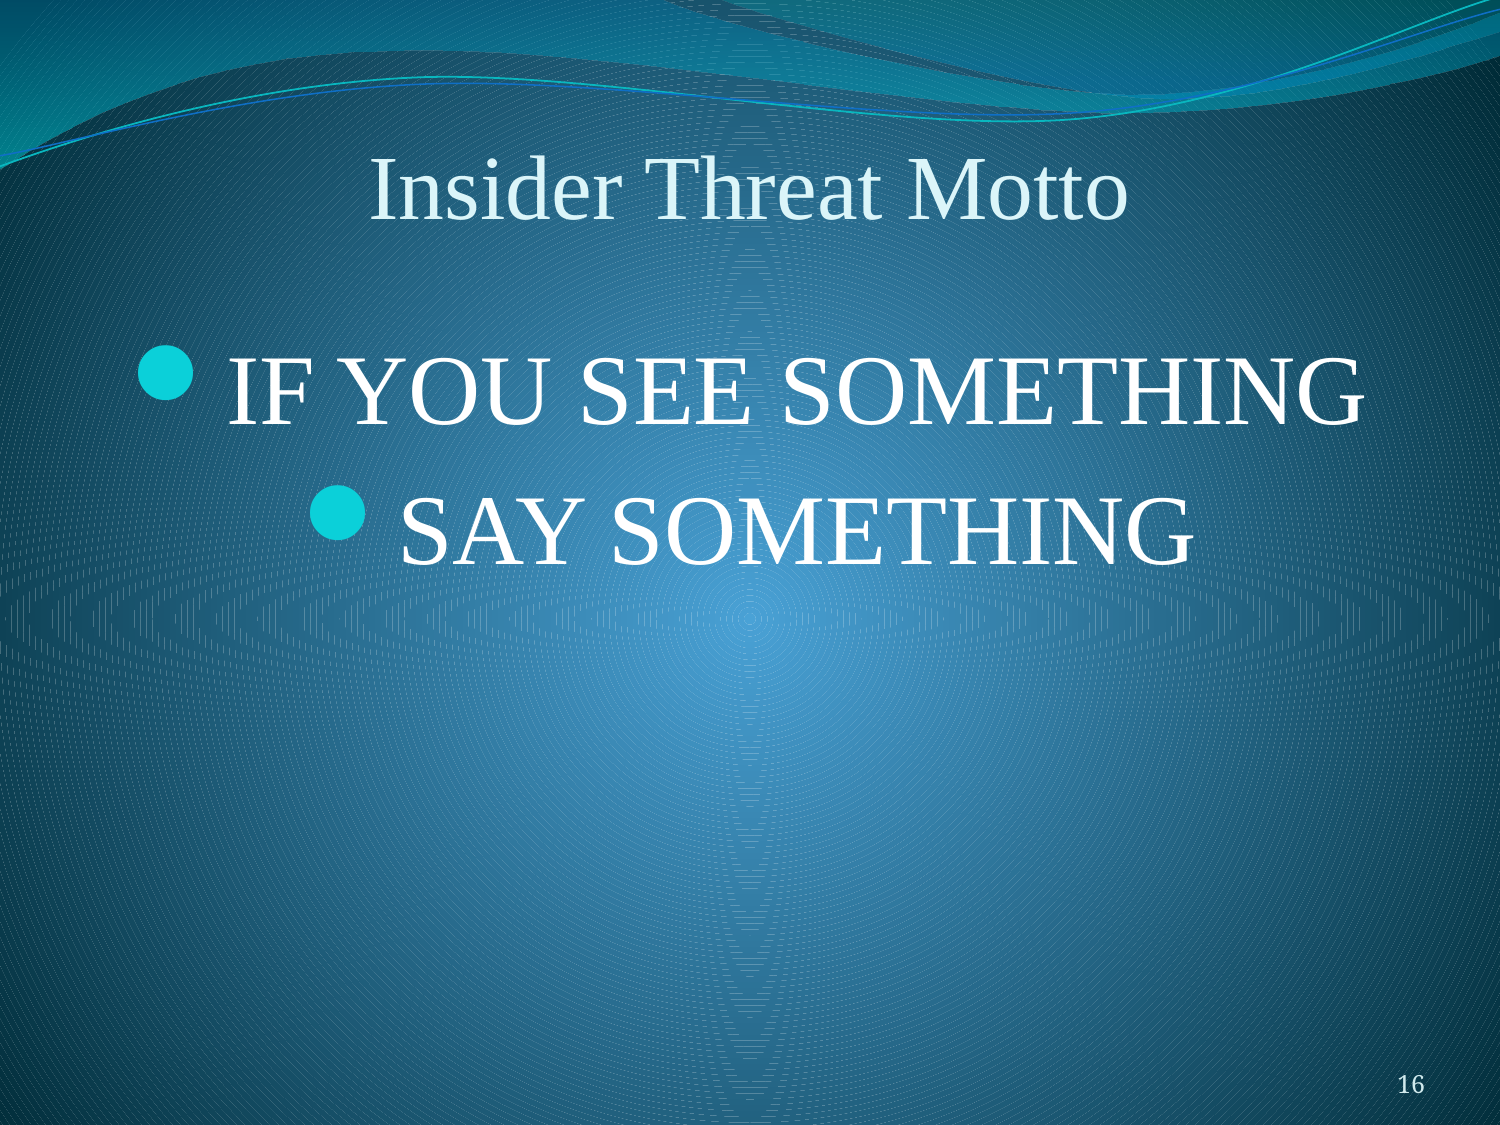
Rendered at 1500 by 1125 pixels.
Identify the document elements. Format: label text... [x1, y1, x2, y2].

list IF YOU SEE SOMETHING SAY SOMETHING [75, 317, 1425, 1038]
slide_number 16 [1299, 1042, 1425, 1103]
title Insider Threat Motto [75, 115, 1425, 238]
